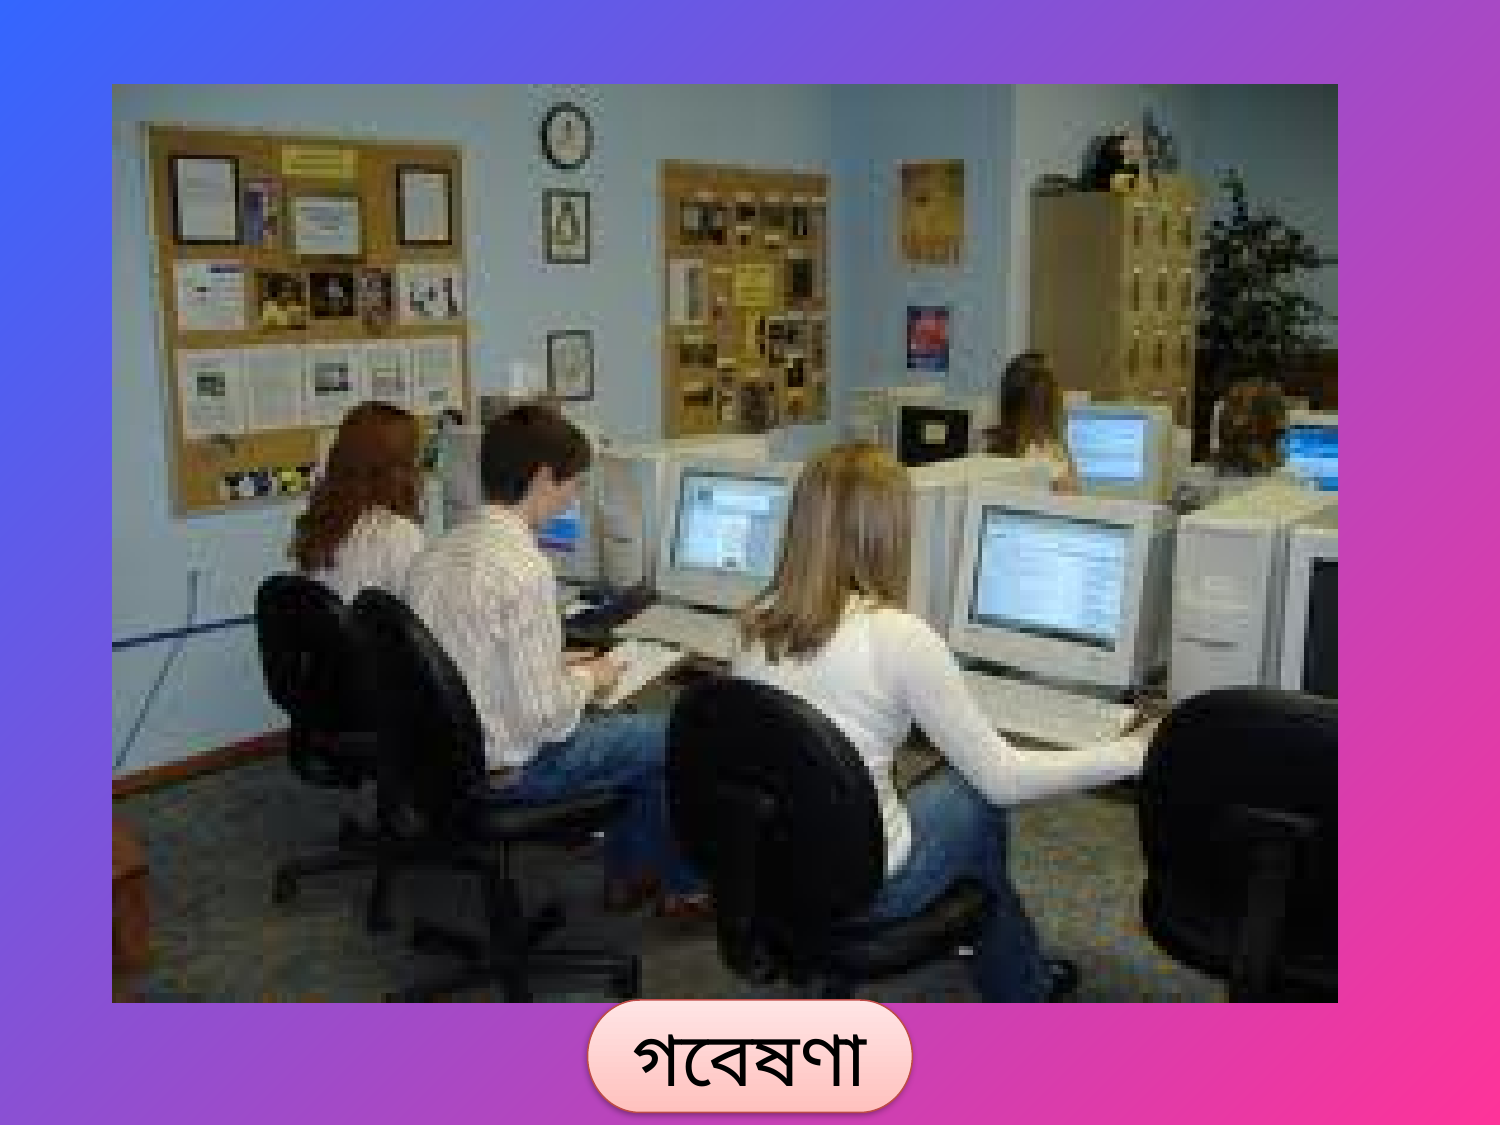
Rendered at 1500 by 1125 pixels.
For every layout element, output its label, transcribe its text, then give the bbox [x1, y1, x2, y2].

text_box গবেষণা [586, 1011, 914, 1114]
picture [112, 84, 1338, 1003]
